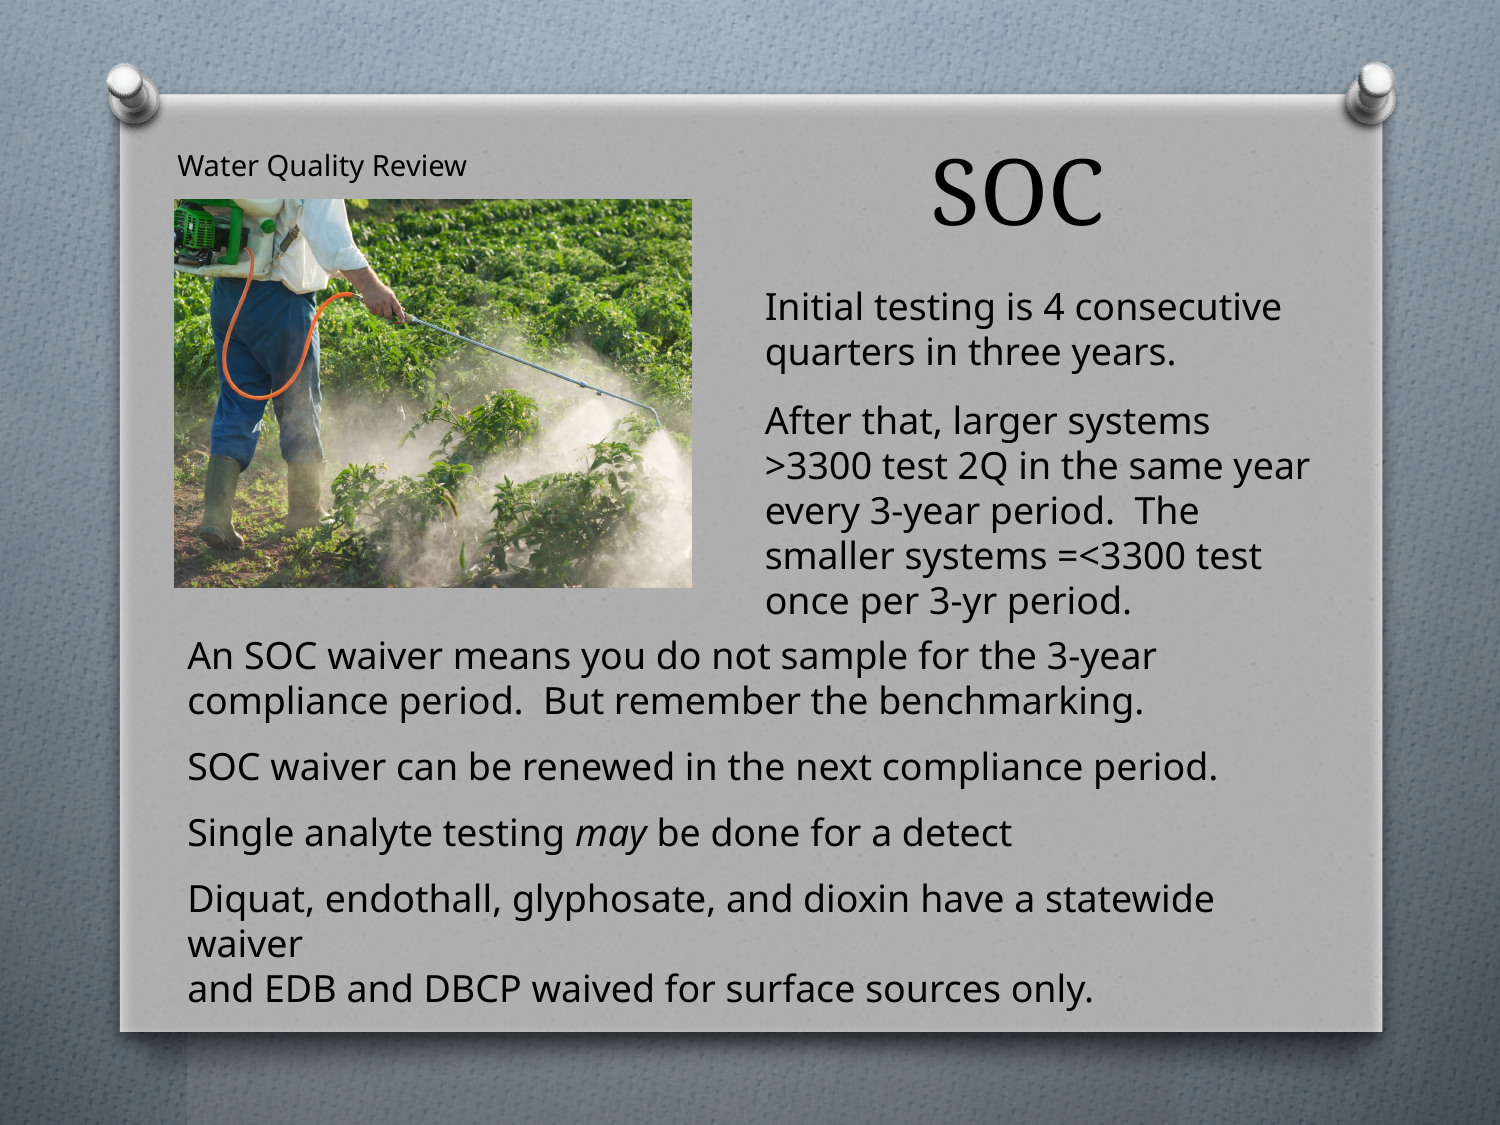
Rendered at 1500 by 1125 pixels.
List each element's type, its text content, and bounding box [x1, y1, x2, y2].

picture [174, 199, 692, 588]
picture [1317, 35, 1439, 156]
picture [75, 29, 198, 153]
title SOC [717, 114, 1328, 263]
text_box An SOC waiver means you do not sample for the 3-year compliance period. But remember the benchmarking. SOC waiver can be renewed in the next compliance period. Single analyte testing may be done for a detect Diquat, endothall, glyphosate, and dioxin have a statewide waiver and EDB and DBCP waived for surface sources only. [172, 624, 1328, 1063]
text_box Water Quality Review [162, 140, 680, 190]
text_box Initial testing is 4 consecutive quarters in three years. After that, larger systems >3300 test 2Q in the same year every 3-year period. The smaller systems =<3300 test once per 3-yr period. [749, 275, 1330, 630]
